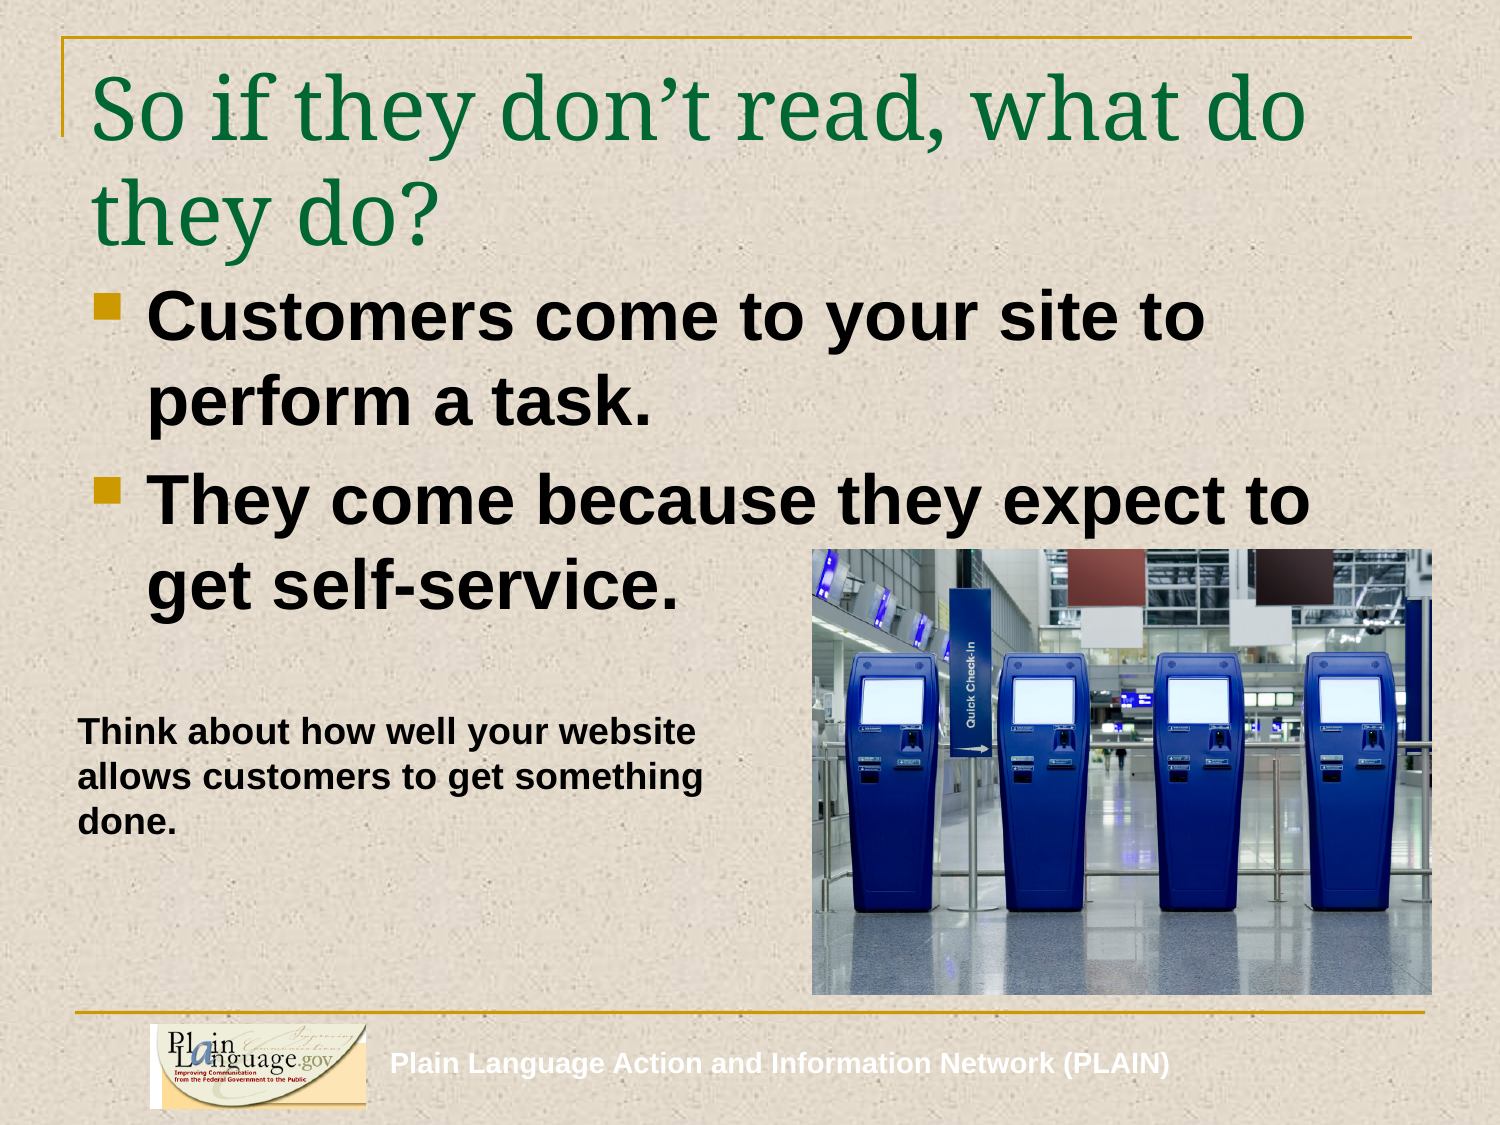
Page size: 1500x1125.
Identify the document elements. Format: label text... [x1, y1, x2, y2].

picture [0, 0, 1500, 1125]
text_box Think about how well your website allows customers to get something done. [62, 699, 763, 908]
list Customers come to your site to perform a task. They come because they expect to get self-service. [74, 262, 1426, 1006]
title So if they don’t read, what do they do? [74, 45, 1426, 233]
